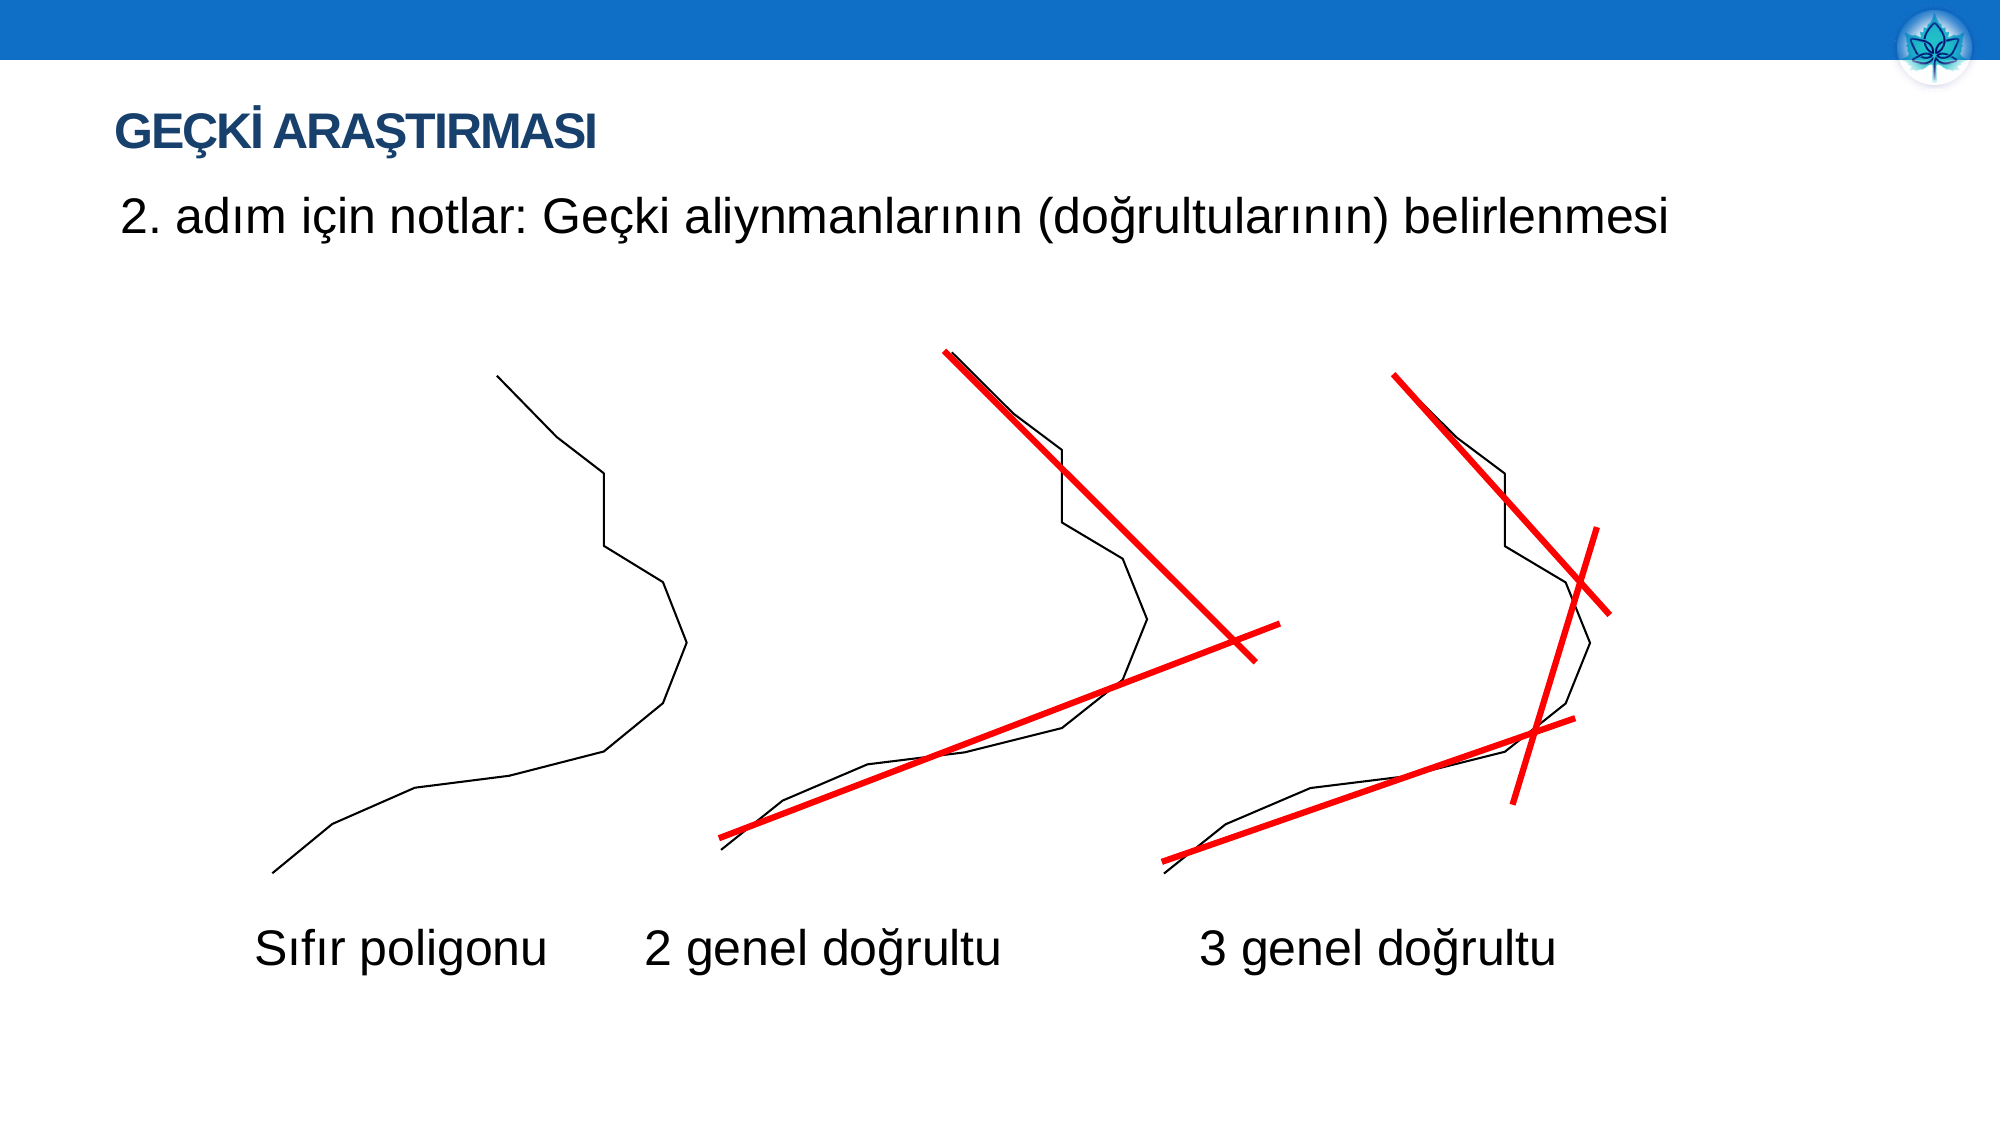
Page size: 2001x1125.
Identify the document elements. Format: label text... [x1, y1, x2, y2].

text_box 3 genel doğrultu [1184, 907, 1573, 983]
text_box Sıfır poligonu [239, 907, 564, 983]
text_box [721, 353, 1148, 850]
text_box 2 genel doğrultu [629, 907, 1018, 983]
text_box [273, 376, 687, 873]
text_box 2. adım için notlar: Geçki aliynmanlarının (doğrultularının) belirlenmesi [105, 176, 1686, 252]
title GEÇKİ ARAŞTIRMASI [99, 87, 1900, 170]
text_box [1164, 377, 1591, 873]
picture [1875, 0, 1990, 108]
